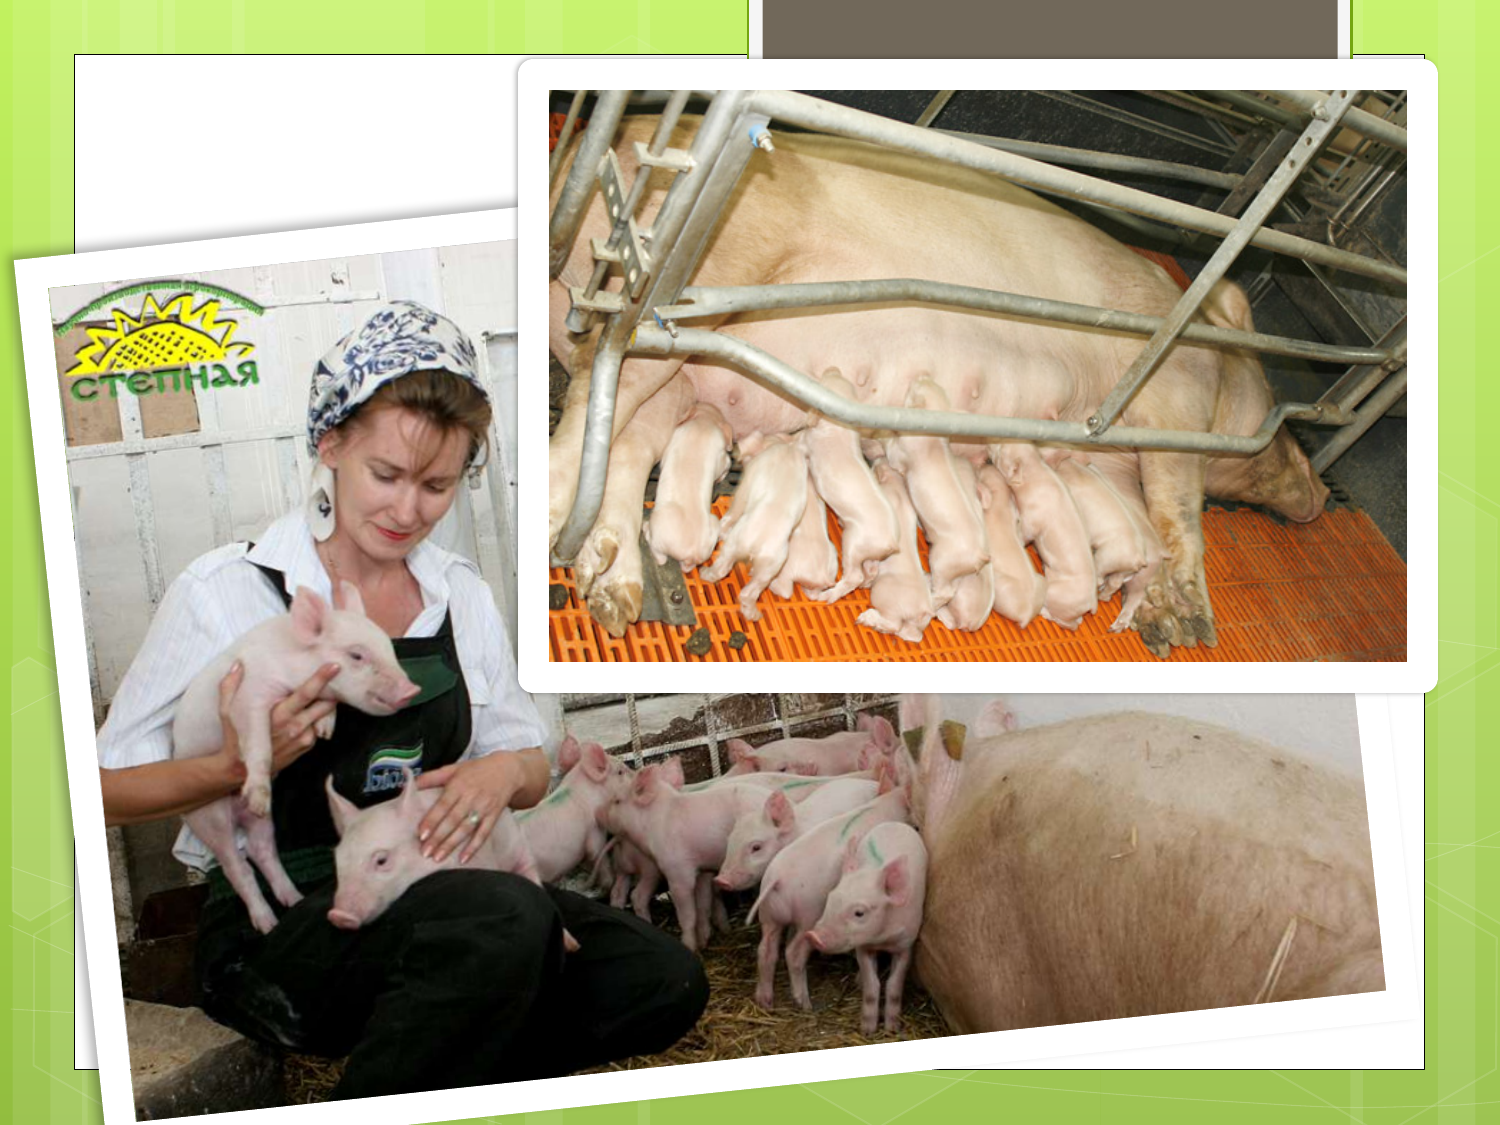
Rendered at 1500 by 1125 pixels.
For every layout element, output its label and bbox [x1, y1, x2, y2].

picture [50, 89, 1408, 1121]
